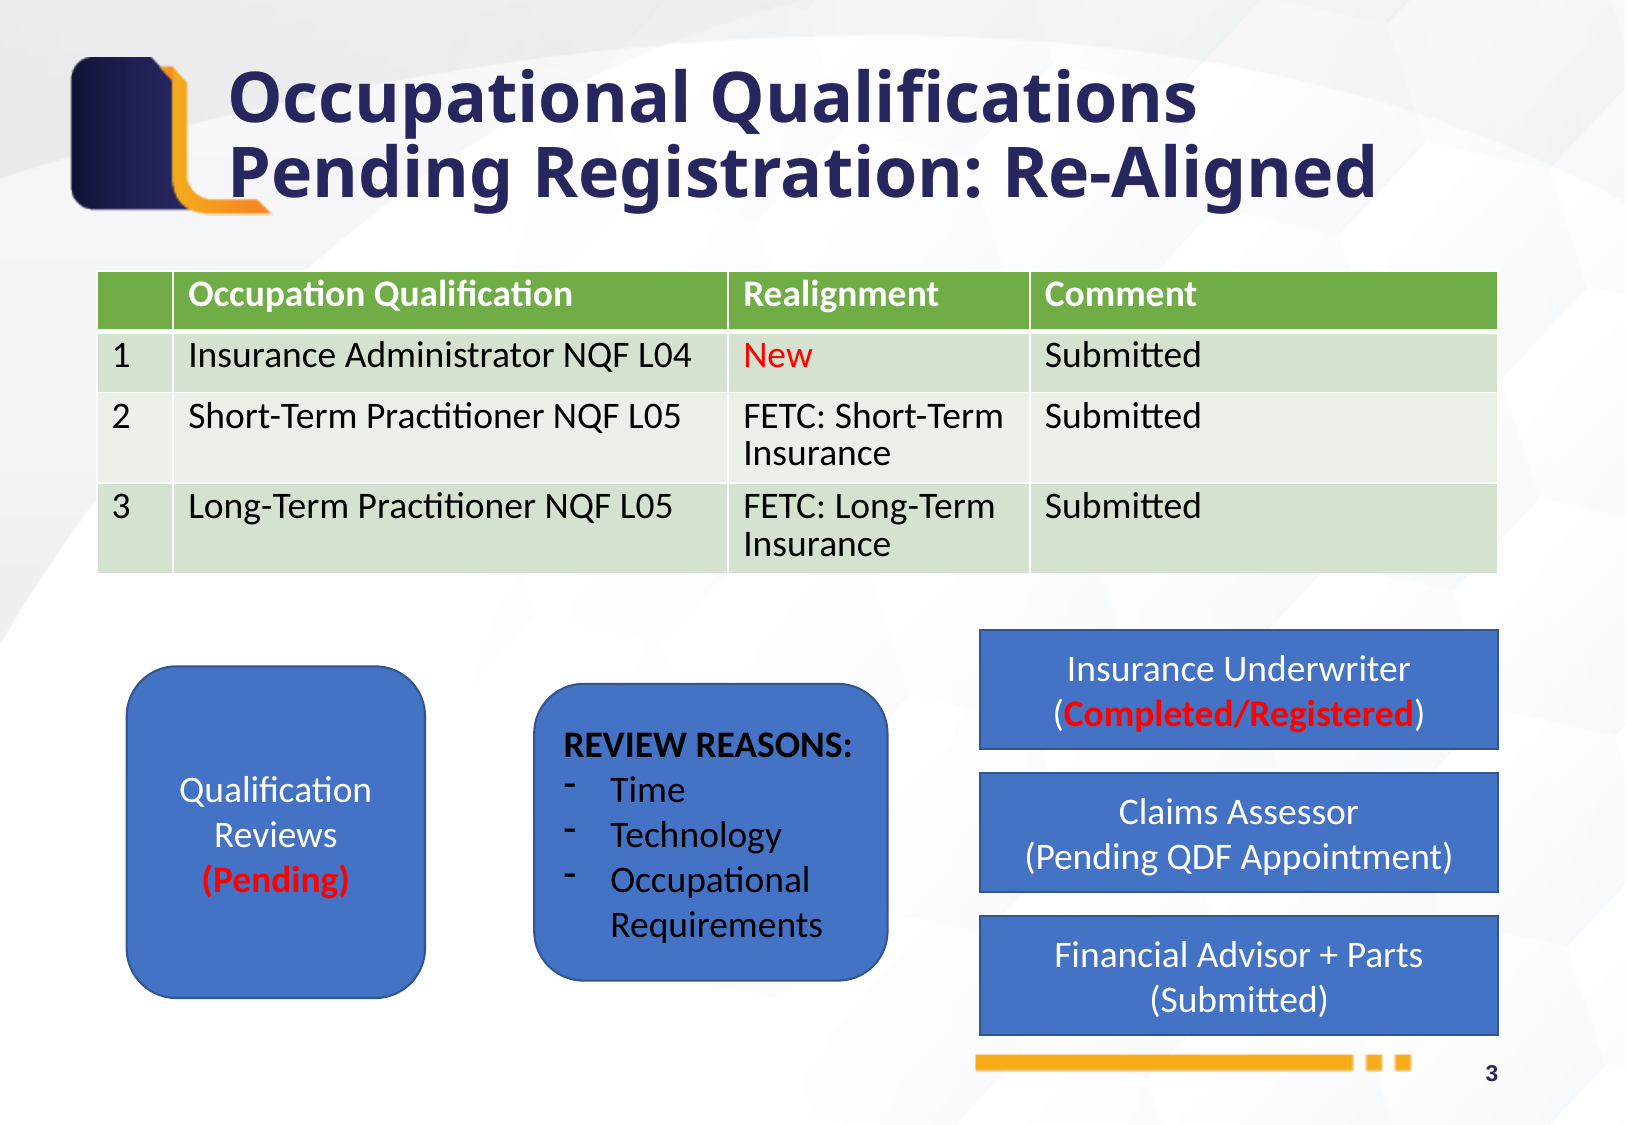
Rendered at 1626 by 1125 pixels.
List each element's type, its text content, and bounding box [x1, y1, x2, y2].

table_header Comment [1031, 272, 1497, 329]
table_cell Submitted [1031, 334, 1497, 392]
table_cell Submitted [1031, 393, 1497, 482]
text_box Claims Assessor (Pending QDF Appointment) [979, 772, 1499, 893]
table_cell FETC: Short-Term Insurance [729, 393, 1029, 482]
text_box REVIEW REASONS: Time Technology Occupational Requirements [533, 682, 889, 982]
picture [0, 0, 1626, 1125]
text_box Qualification Reviews (Pending) [125, 665, 427, 1000]
table_cell New [729, 334, 1029, 392]
table_cell Insurance Administrator NQF L04 [174, 334, 727, 392]
table_cell Short-Term Practitioner NQF L05 [174, 393, 727, 482]
slide_number 3 [1147, 1042, 1514, 1103]
text_box Insurance Underwriter (Completed/Registered) [979, 629, 1499, 750]
table_header Occupation Qualification [174, 272, 727, 329]
table_cell 3 [98, 484, 172, 573]
table_cell Long-Term Practitioner NQF L05 [174, 484, 727, 573]
text_box Financial Advisor + Parts (Submitted) [979, 915, 1499, 1036]
table_cell 1 [98, 334, 172, 392]
table_cell 2 [98, 393, 172, 482]
title Occupational Qualifications Pending Registration: Re-Aligned [212, 52, 1499, 222]
table_cell FETC: Long-Term Insurance [729, 484, 1029, 573]
table_header Realignment [729, 272, 1029, 329]
table_cell Submitted [1031, 484, 1497, 573]
table_header [98, 272, 172, 329]
